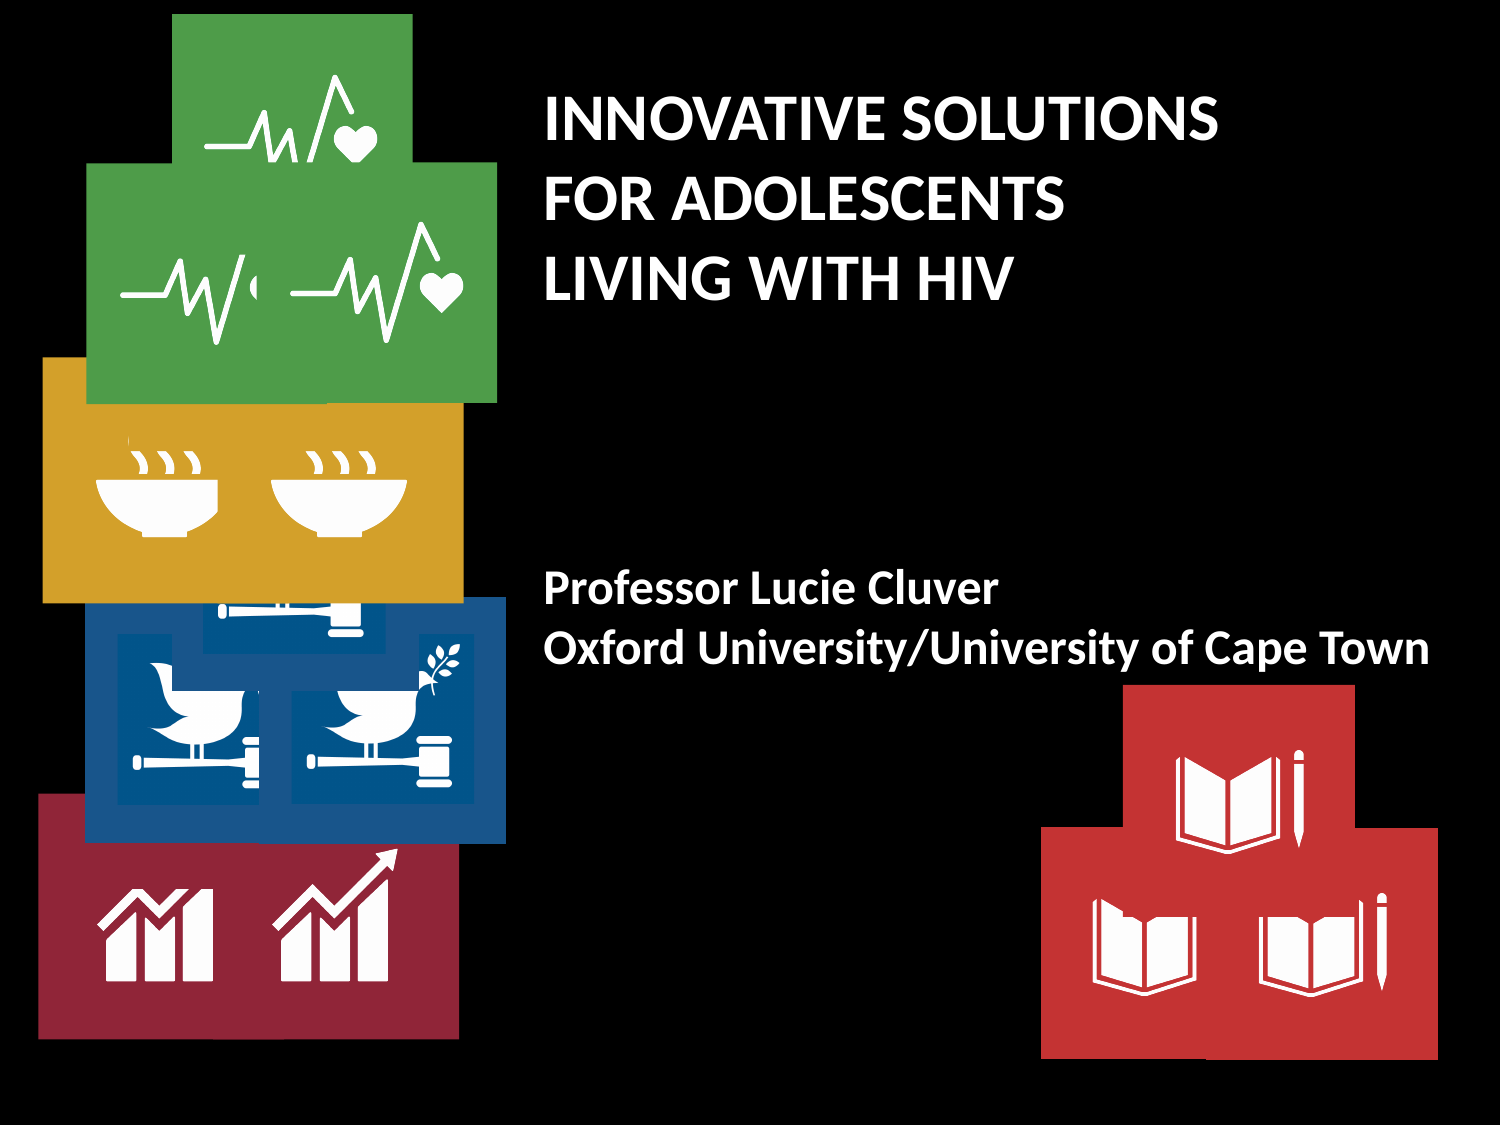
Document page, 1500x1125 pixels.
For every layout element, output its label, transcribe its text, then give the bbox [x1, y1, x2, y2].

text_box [38, 642, 460, 1040]
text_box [42, 204, 464, 604]
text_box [1040, 684, 1438, 1060]
text_box INNOVATIVE SOLUTIONS FOR ADOLESCENTS LIVING WITH HIV Professor Lucie Cluver Oxford University/University of Cape Town [528, 66, 1459, 802]
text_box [86, 14, 498, 405]
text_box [86, 444, 506, 843]
